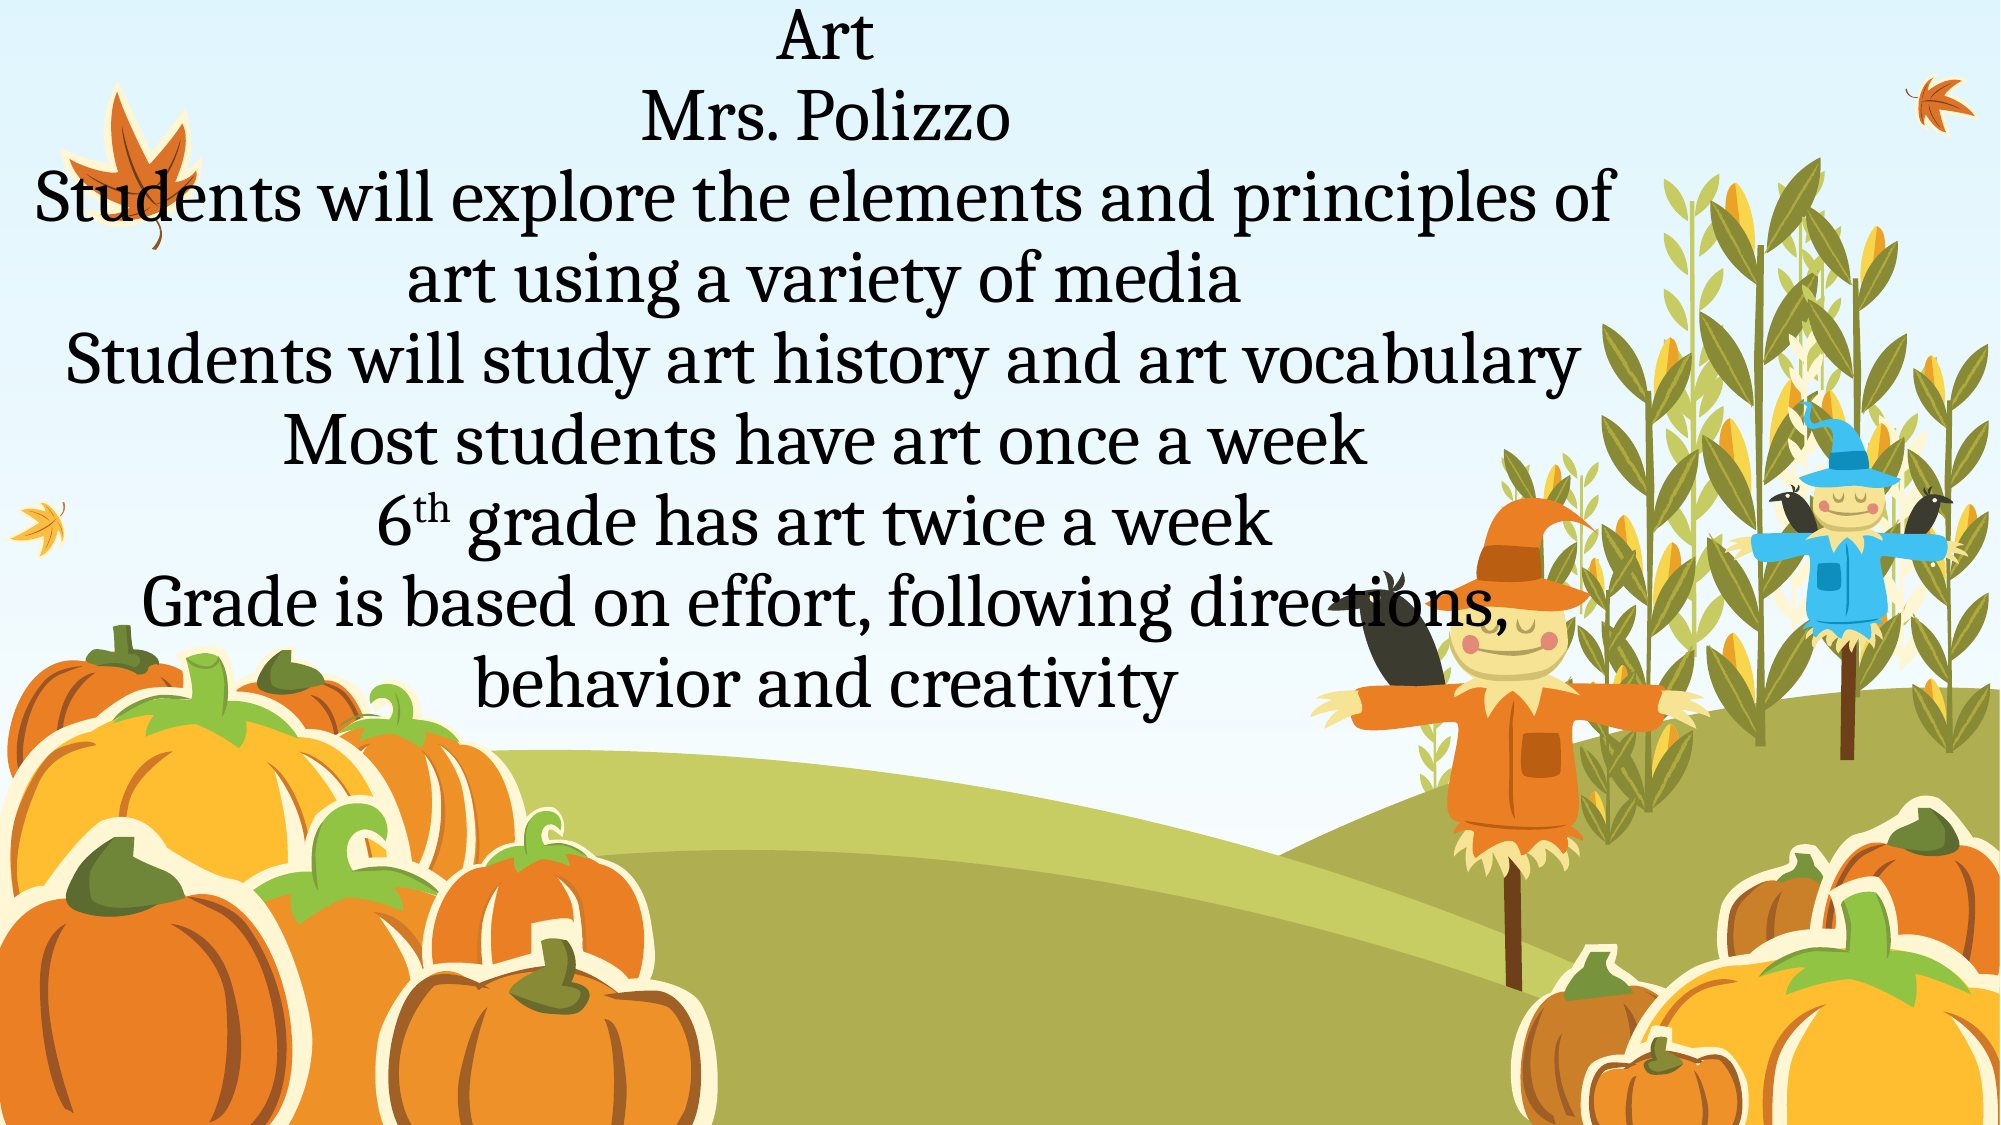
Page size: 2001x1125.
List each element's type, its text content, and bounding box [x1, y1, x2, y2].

title Art Mrs. Polizzo Students will explore the elements and principles of art using a variety of media Students will study art history and art vocabulary Most students have art once a week 6th grade has art twice a week Grade is based on effort, following directions, behavior and creativity [17, 161, 1634, 557]
